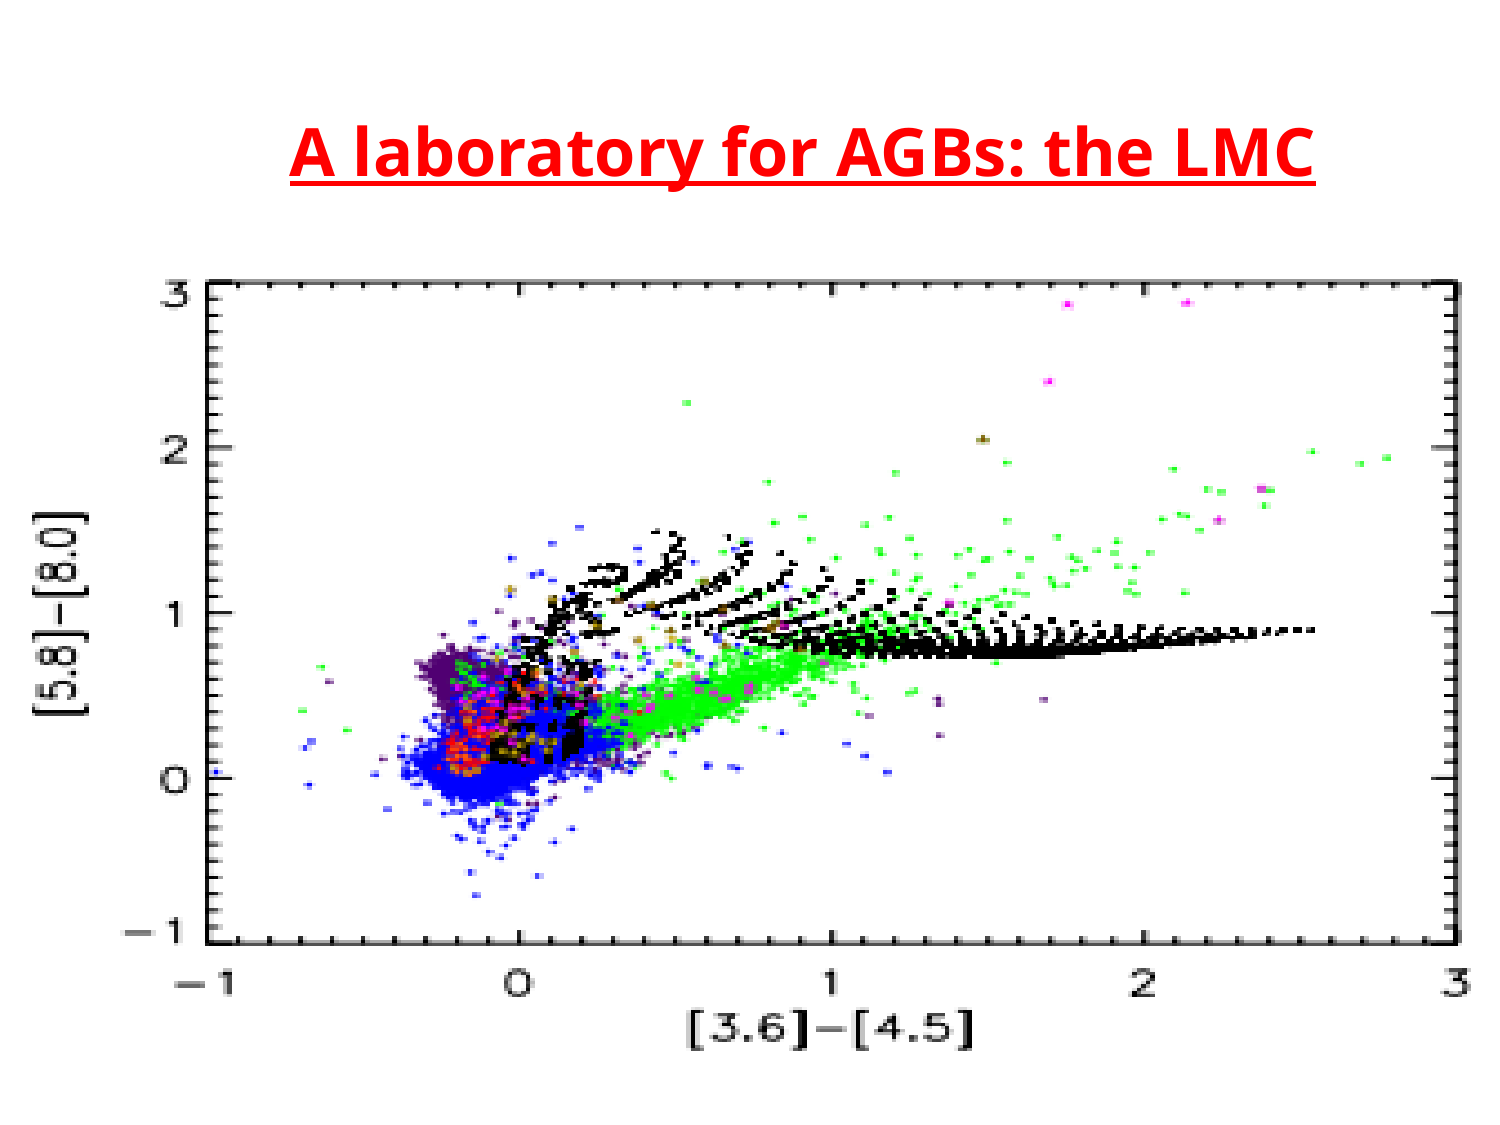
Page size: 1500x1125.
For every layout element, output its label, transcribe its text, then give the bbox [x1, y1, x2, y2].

text_box A laboratory for AGBs: the LMC [275, 101, 1332, 197]
picture [31, 269, 1500, 1056]
